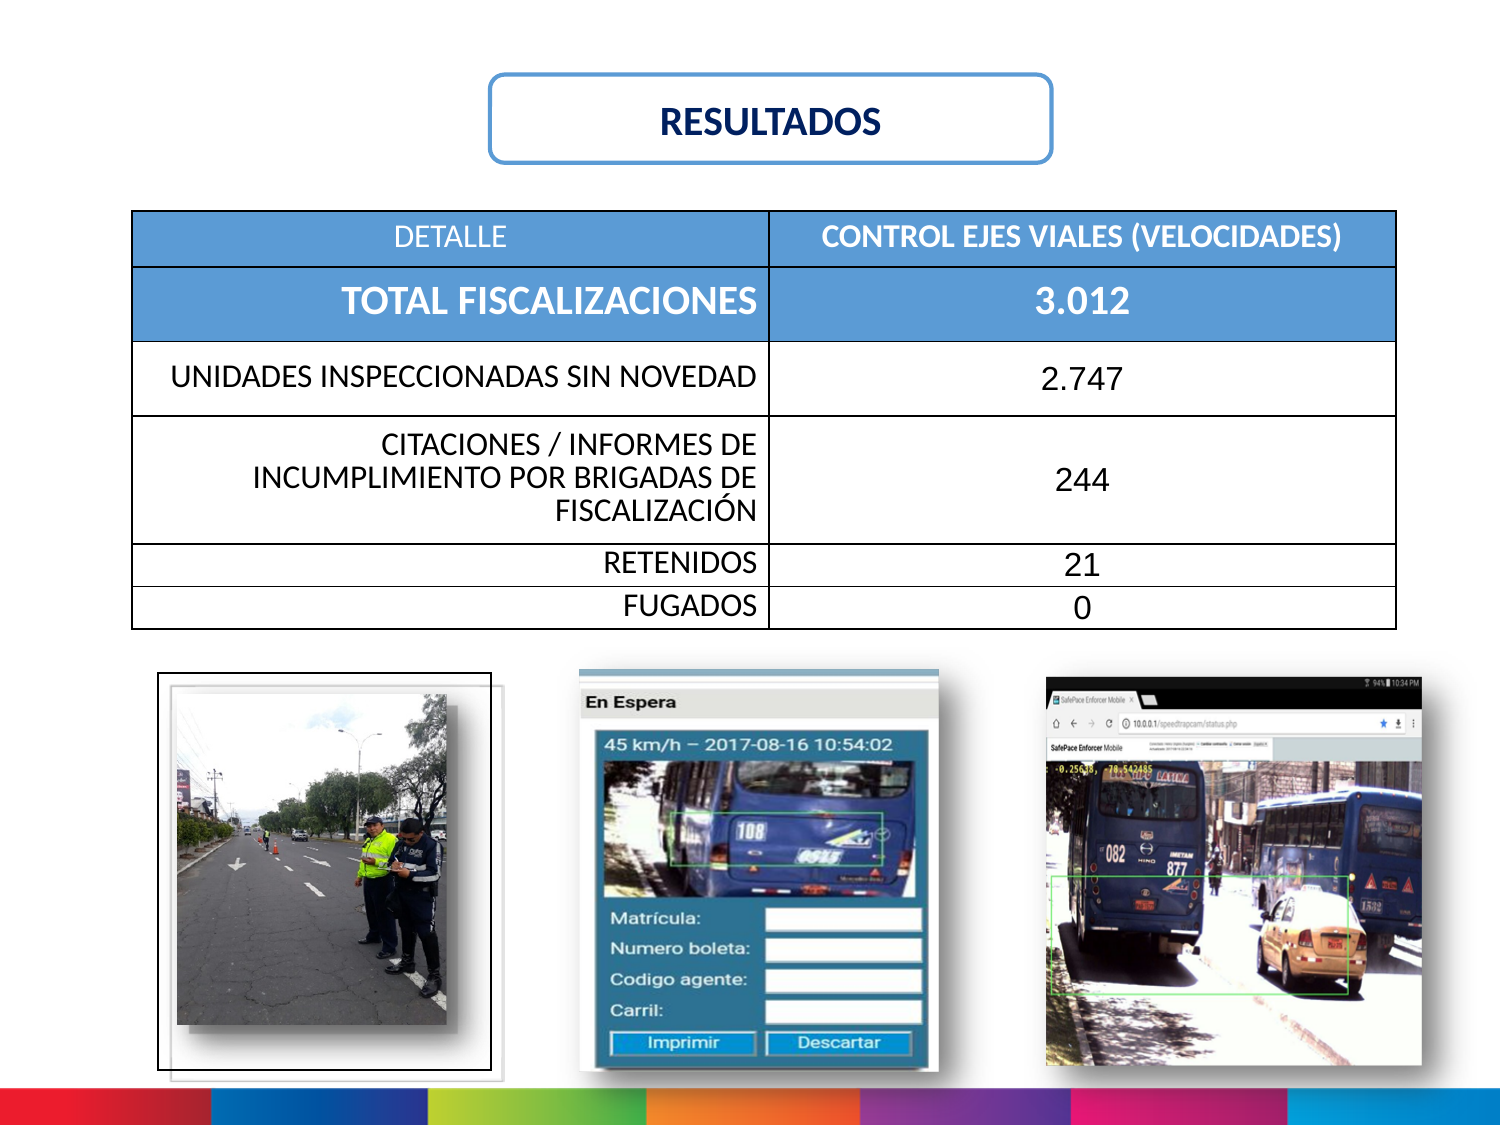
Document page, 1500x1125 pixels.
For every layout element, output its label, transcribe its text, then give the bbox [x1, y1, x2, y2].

picture [0, 647, 1500, 1125]
table_cell TOTAL FISCALIZACIONES [133, 268, 768, 341]
table_cell RETENIDOS [133, 545, 768, 586]
table_cell 244 [770, 417, 1395, 543]
table_header CONTROL EJES VIALES (VELOCIDADES) [770, 212, 1395, 266]
table_cell 2.747 [770, 342, 1395, 415]
table_cell 0 [770, 587, 1395, 628]
table_cell 3.012 [770, 268, 1395, 341]
table_cell UNIDADES INSPECCIONADAS SIN NOVEDAD [133, 342, 768, 415]
text_box RESULTADOS [487, 72, 1054, 165]
picture [159, 673, 491, 1070]
table_cell CITACIONES / INFORMES DE INCUMPLIMIENTO POR BRIGADAS DE FISCALIZACIÓN [133, 417, 768, 543]
table_cell 21 [770, 545, 1395, 586]
table_header DETALLE [133, 212, 768, 266]
table_cell FUGADOS [133, 587, 768, 628]
